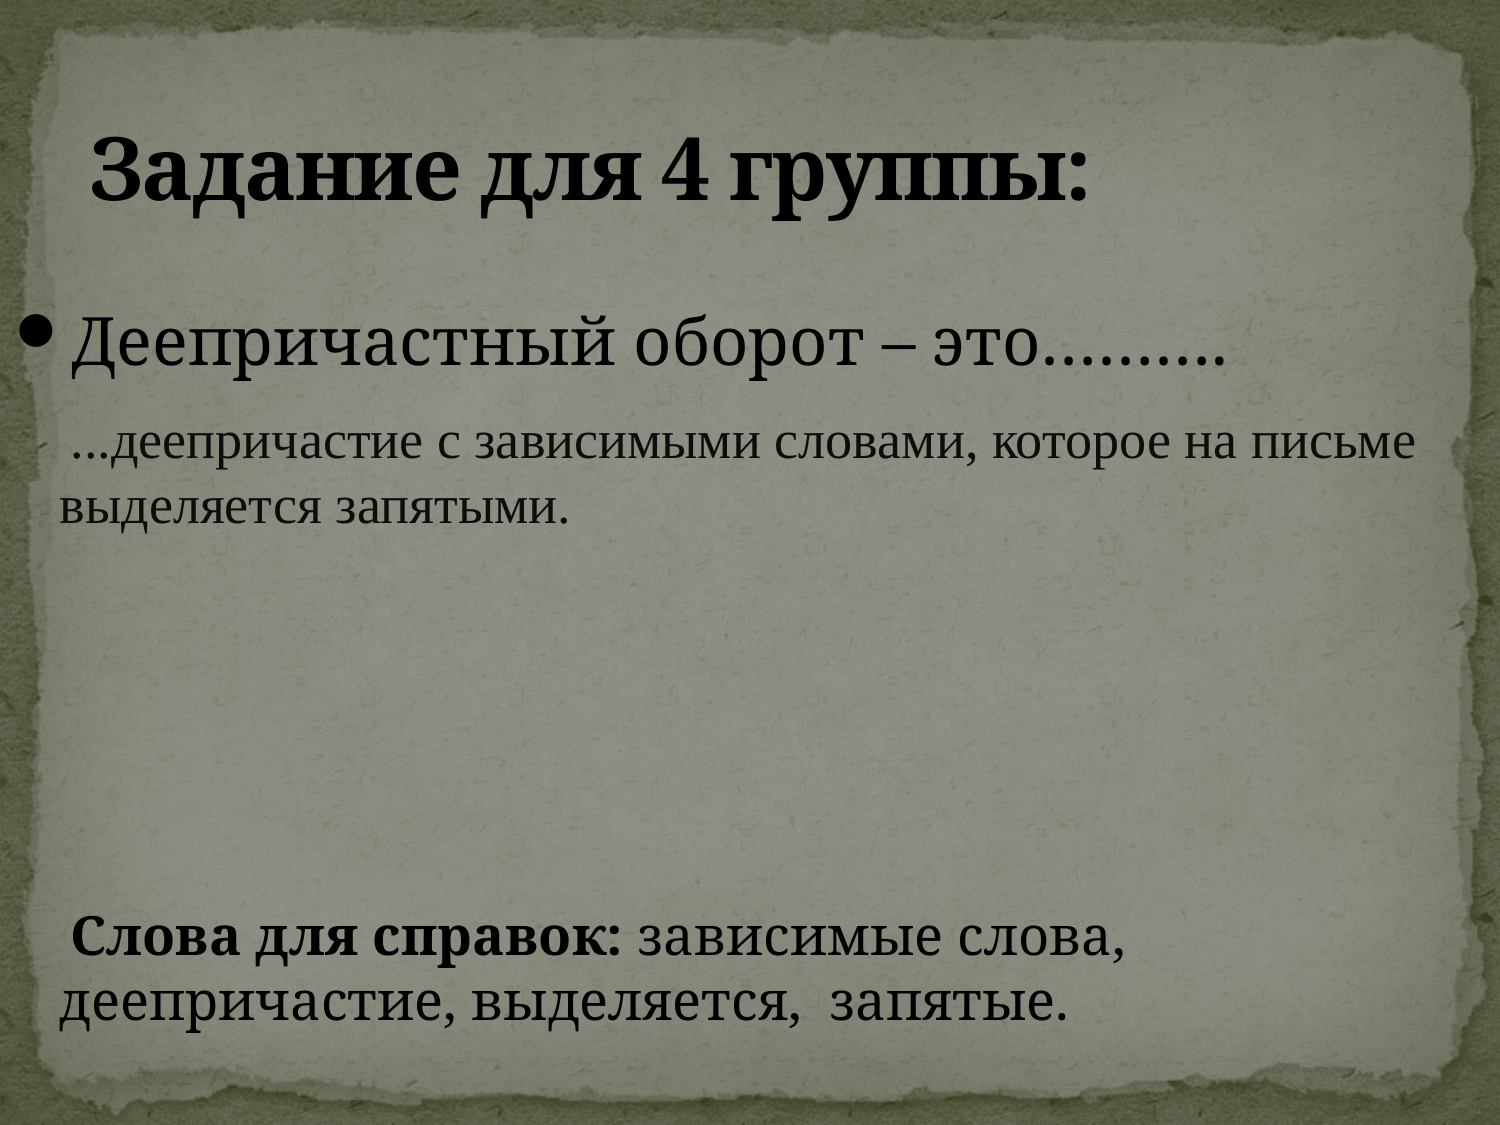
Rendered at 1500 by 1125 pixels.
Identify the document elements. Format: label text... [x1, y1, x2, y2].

text_box ...деепричастие с зависимыми словами, которое на письме выделяется запятыми. [0, 397, 1465, 717]
title Задание для 4 группы: [74, 24, 1425, 225]
list Деепричастный оборот – это………. Слова для справок: зависимые слова, деепричастие, выделяется, запятые. [0, 290, 1500, 1125]
